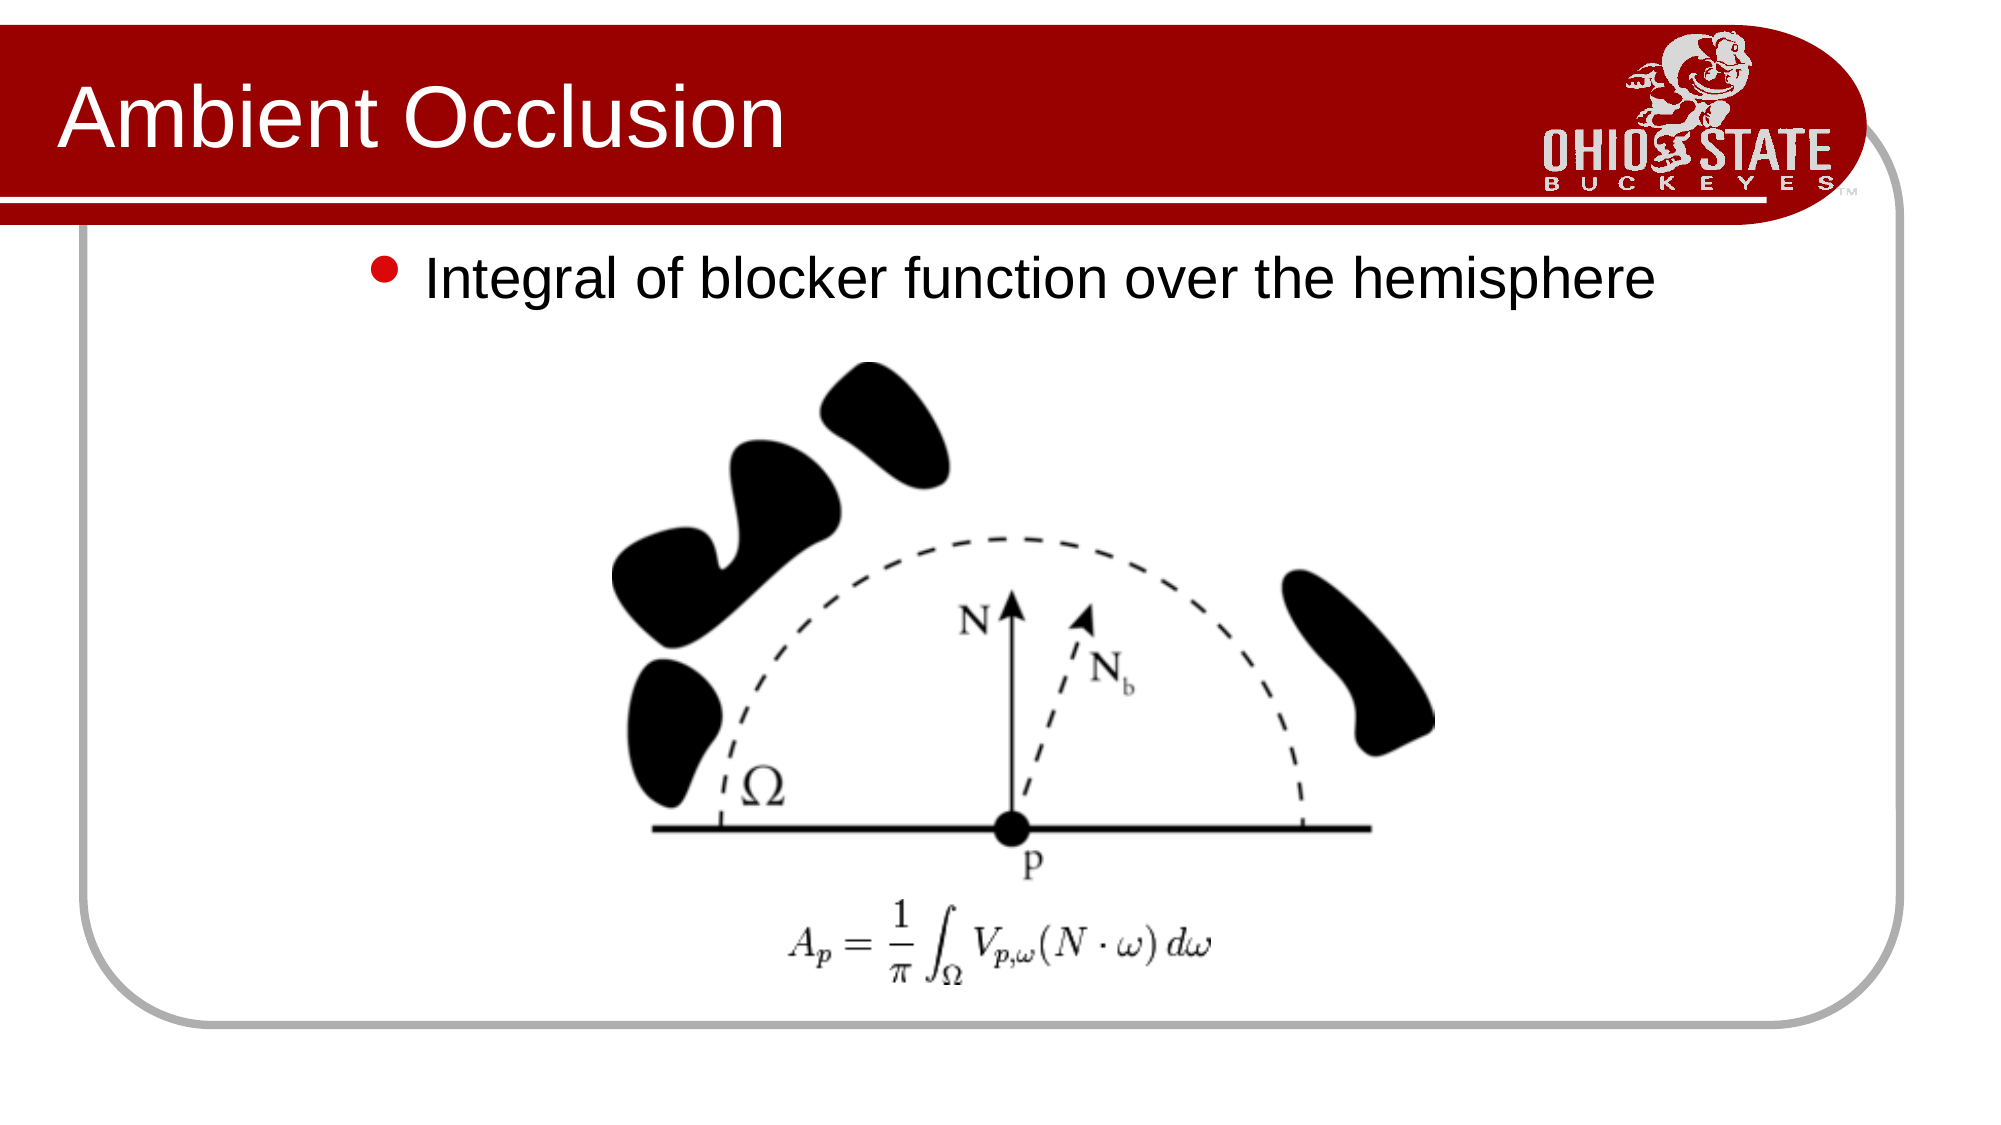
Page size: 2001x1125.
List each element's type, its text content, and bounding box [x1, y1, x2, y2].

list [787, 899, 1212, 985]
title Ambient Occlusion [42, 37, 1601, 188]
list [612, 362, 1435, 885]
list Integral of blocker function over the hemisphere [352, 232, 1751, 311]
